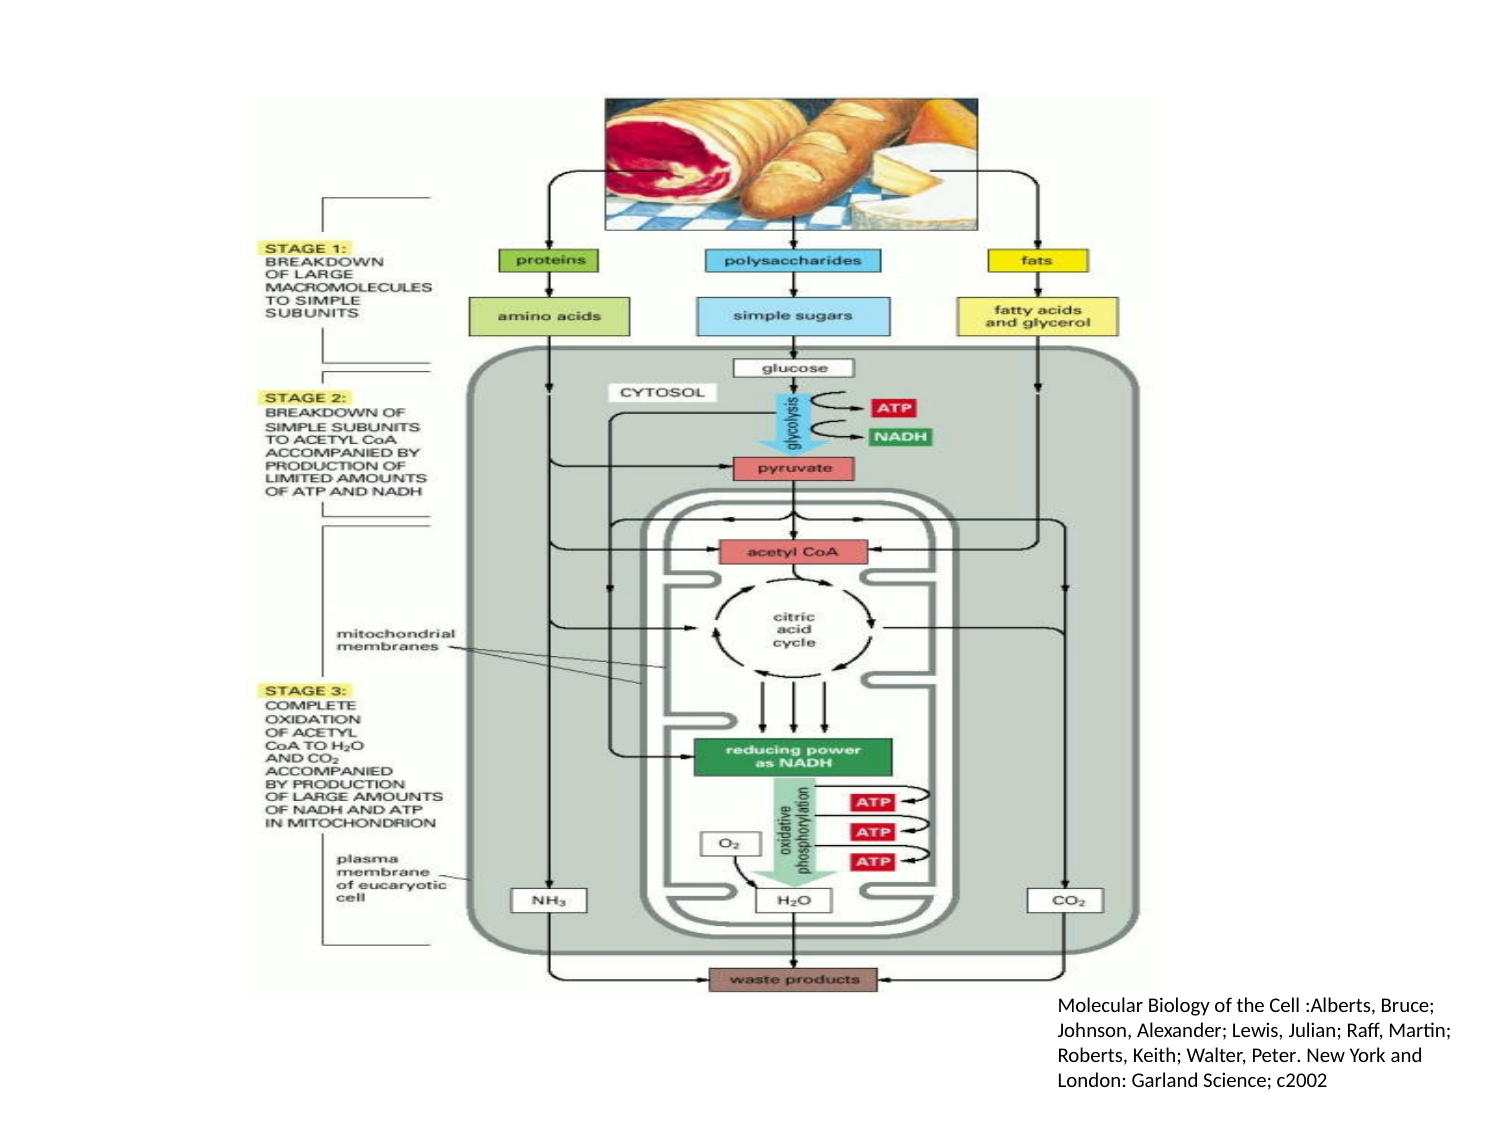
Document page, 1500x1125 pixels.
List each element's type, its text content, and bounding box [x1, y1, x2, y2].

text_box Molecular Biology of the Cell :Alberts, Bruce; Johnson, Alexander; Lewis, Julian; Raff, Martin; Roberts, Keith; Walter, Peter. New York and London: Garland Science; c2002 [1042, 984, 1477, 1099]
picture [245, 93, 1161, 998]
title [74, 44, 1426, 233]
